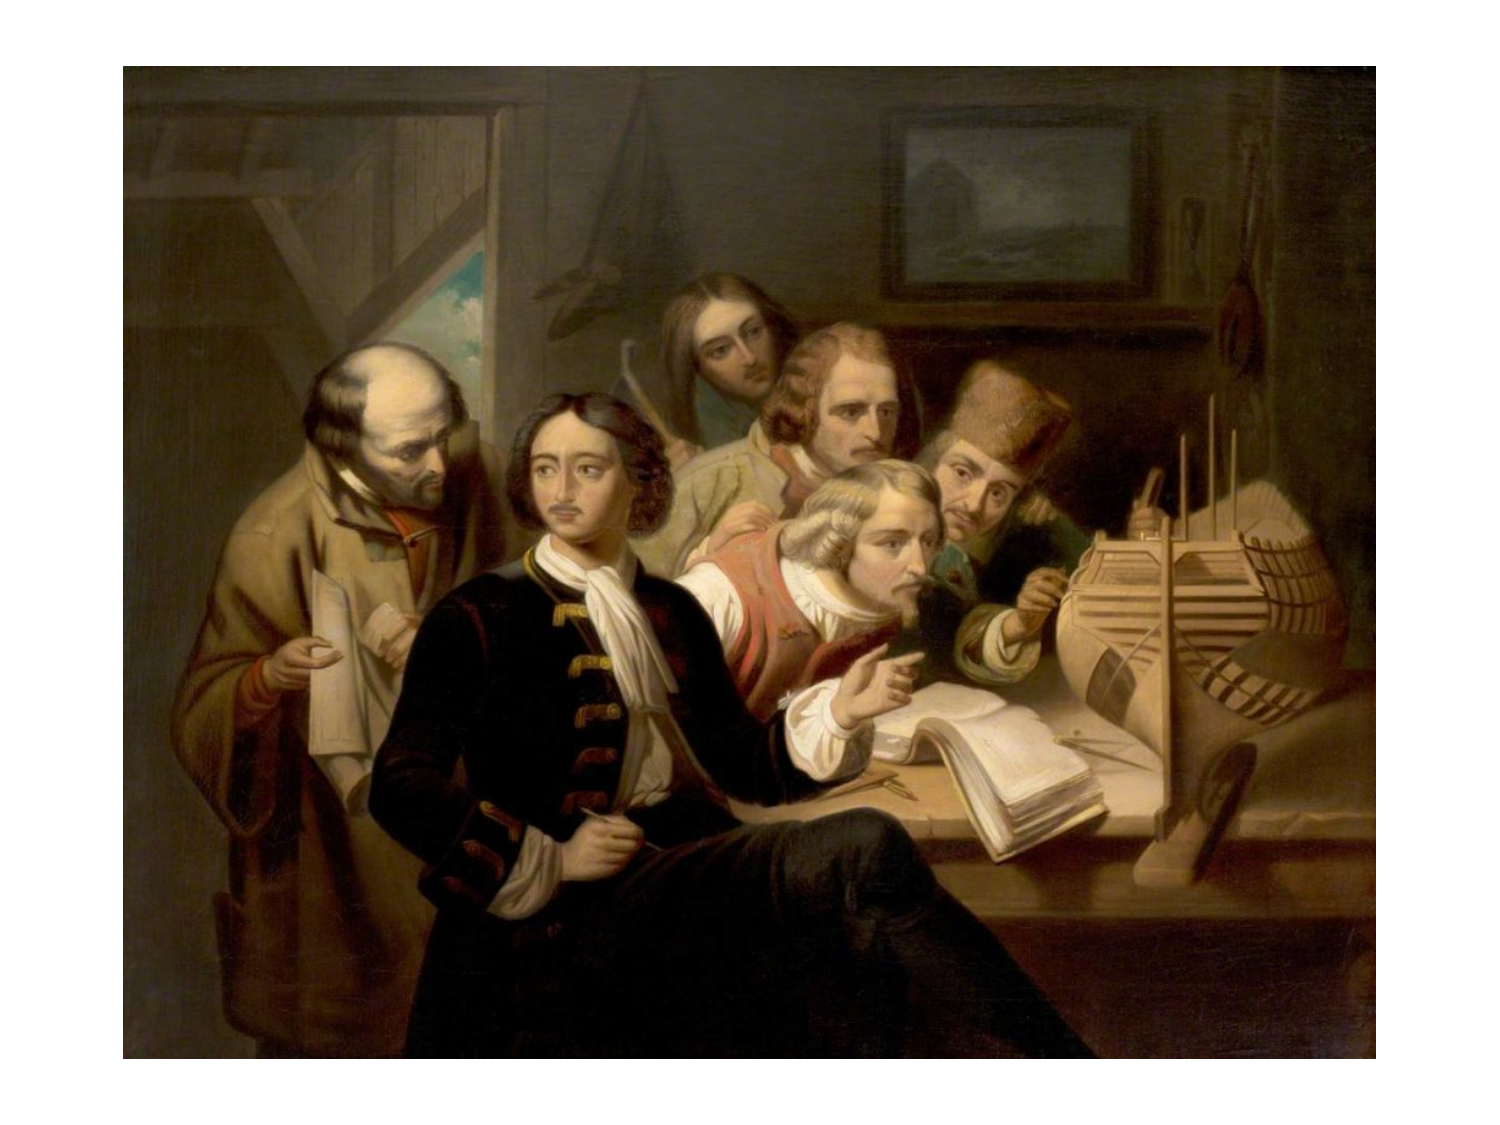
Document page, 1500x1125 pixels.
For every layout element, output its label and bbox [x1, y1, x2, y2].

picture [123, 66, 1377, 1059]
